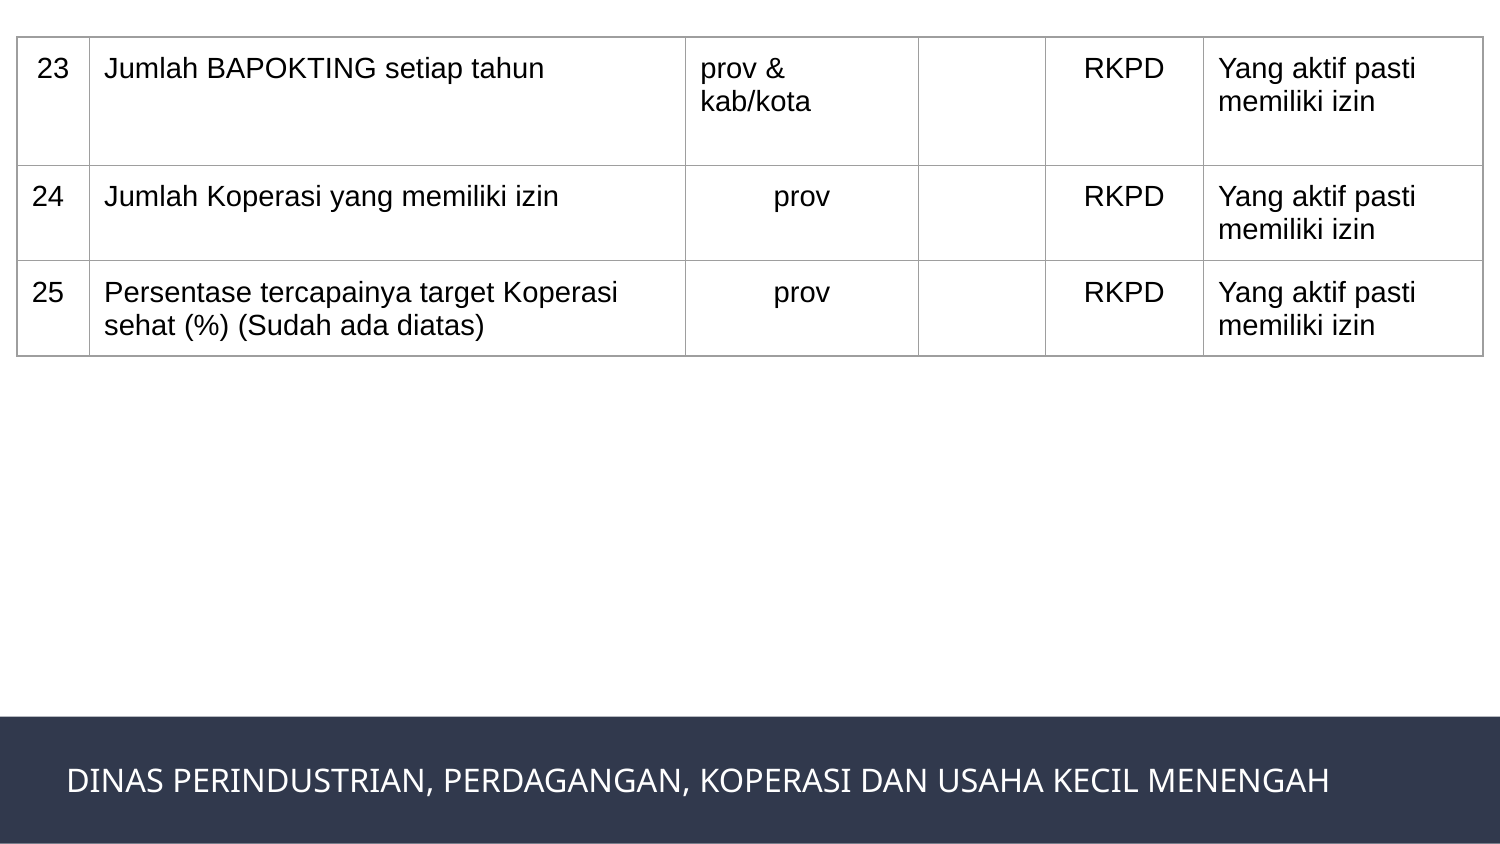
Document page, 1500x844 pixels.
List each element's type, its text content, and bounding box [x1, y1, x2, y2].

table_cell prov [686, 261, 918, 355]
table_cell Yang aktif pasti memiliki izin [1204, 166, 1482, 260]
table_cell 25 [18, 261, 89, 355]
table_cell Persentase tercapainya target Koperasi sehat (%) (Sudah ada diatas) [90, 261, 685, 355]
table_cell Yang aktif pasti memiliki izin [1204, 261, 1482, 355]
table_cell 24 [18, 166, 89, 260]
table_header Yang aktif pasti memiliki izin [1204, 38, 1482, 165]
table_cell [919, 261, 1045, 355]
table_header 23 [18, 38, 89, 165]
table_cell Jumlah Koperasi yang memiliki izin [90, 166, 685, 260]
list DINAS PERINDUSTRIAN, PERDAGANGAN, KOPERASI DAN USAHA KECIL MENENGAH [51, 741, 1361, 818]
table_header [919, 38, 1045, 165]
table_header Jumlah BAPOKTING setiap tahun [90, 38, 685, 165]
table_cell prov [686, 166, 918, 260]
table_header prov & kab/kota [686, 38, 918, 165]
table_cell RKPD [1046, 166, 1203, 260]
table_header RKPD [1046, 38, 1203, 165]
table_cell [919, 166, 1045, 260]
table_cell RKPD [1046, 261, 1203, 355]
